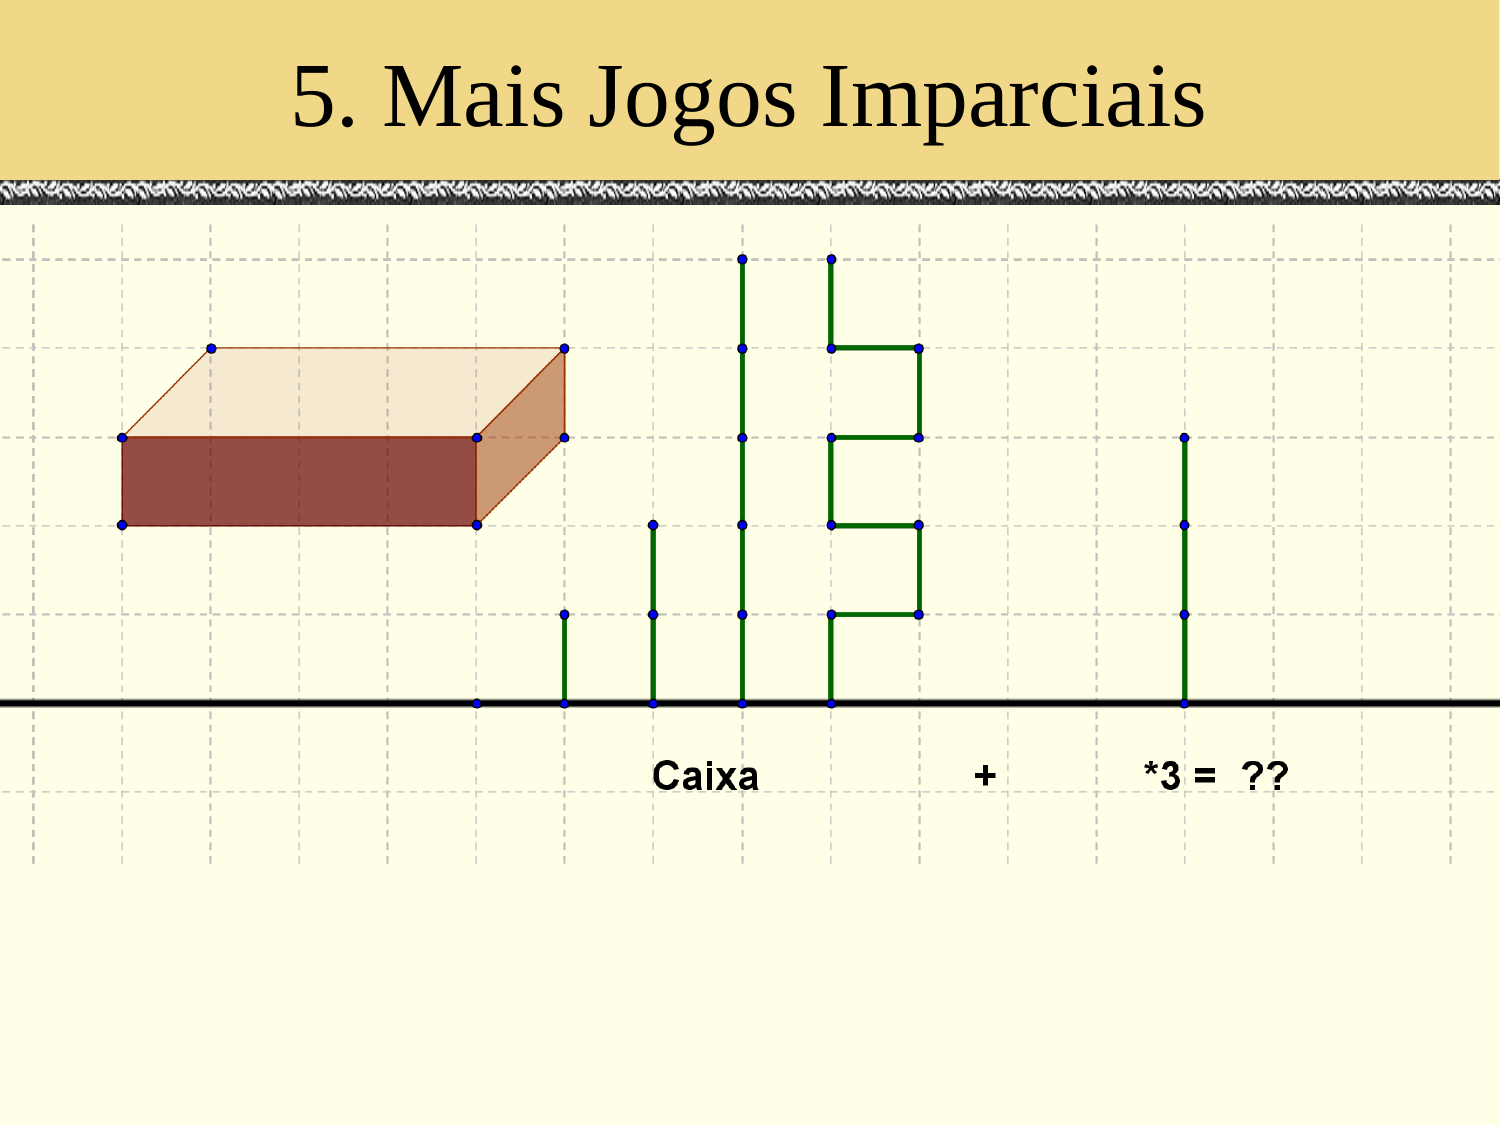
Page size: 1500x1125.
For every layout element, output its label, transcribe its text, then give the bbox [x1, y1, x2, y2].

picture [0, 224, 1500, 868]
title 5. Mais Jogos Imparciais [0, 0, 1500, 180]
picture [0, 180, 1500, 205]
